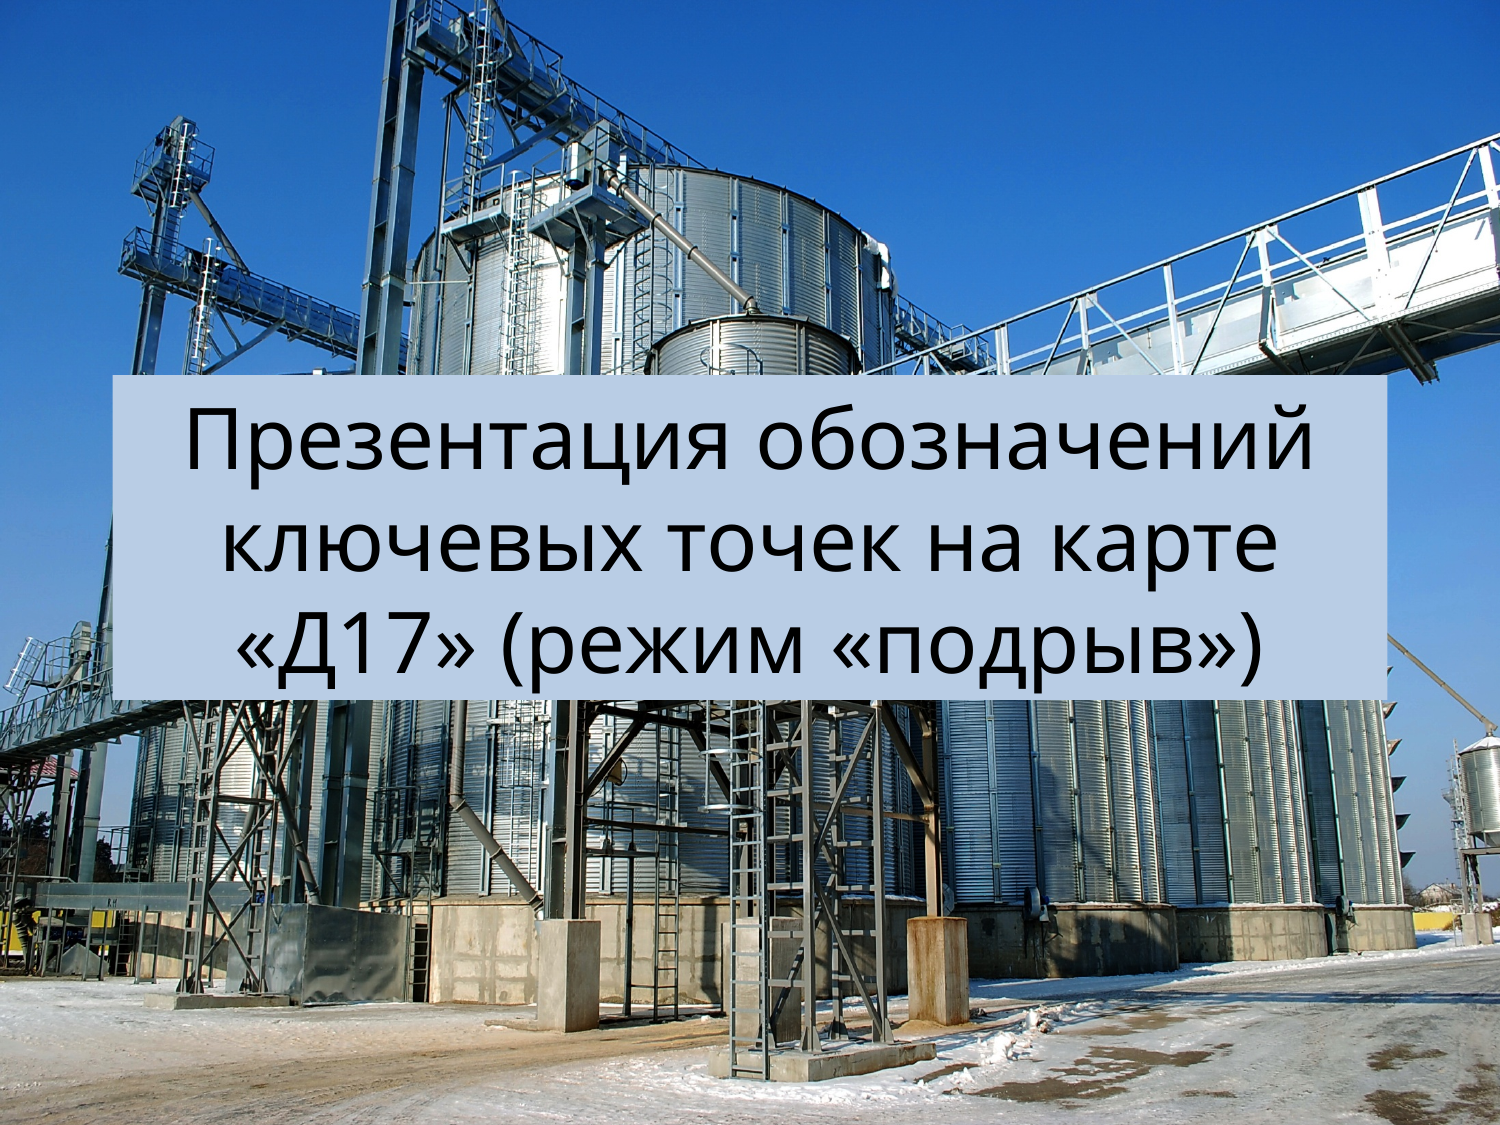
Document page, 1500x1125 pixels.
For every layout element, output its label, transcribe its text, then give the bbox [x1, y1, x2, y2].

title Презентация обозначений ключевых точек на карте «Д17» (режим «подрыв») [112, 375, 1388, 700]
picture [0, 0, 1500, 1125]
